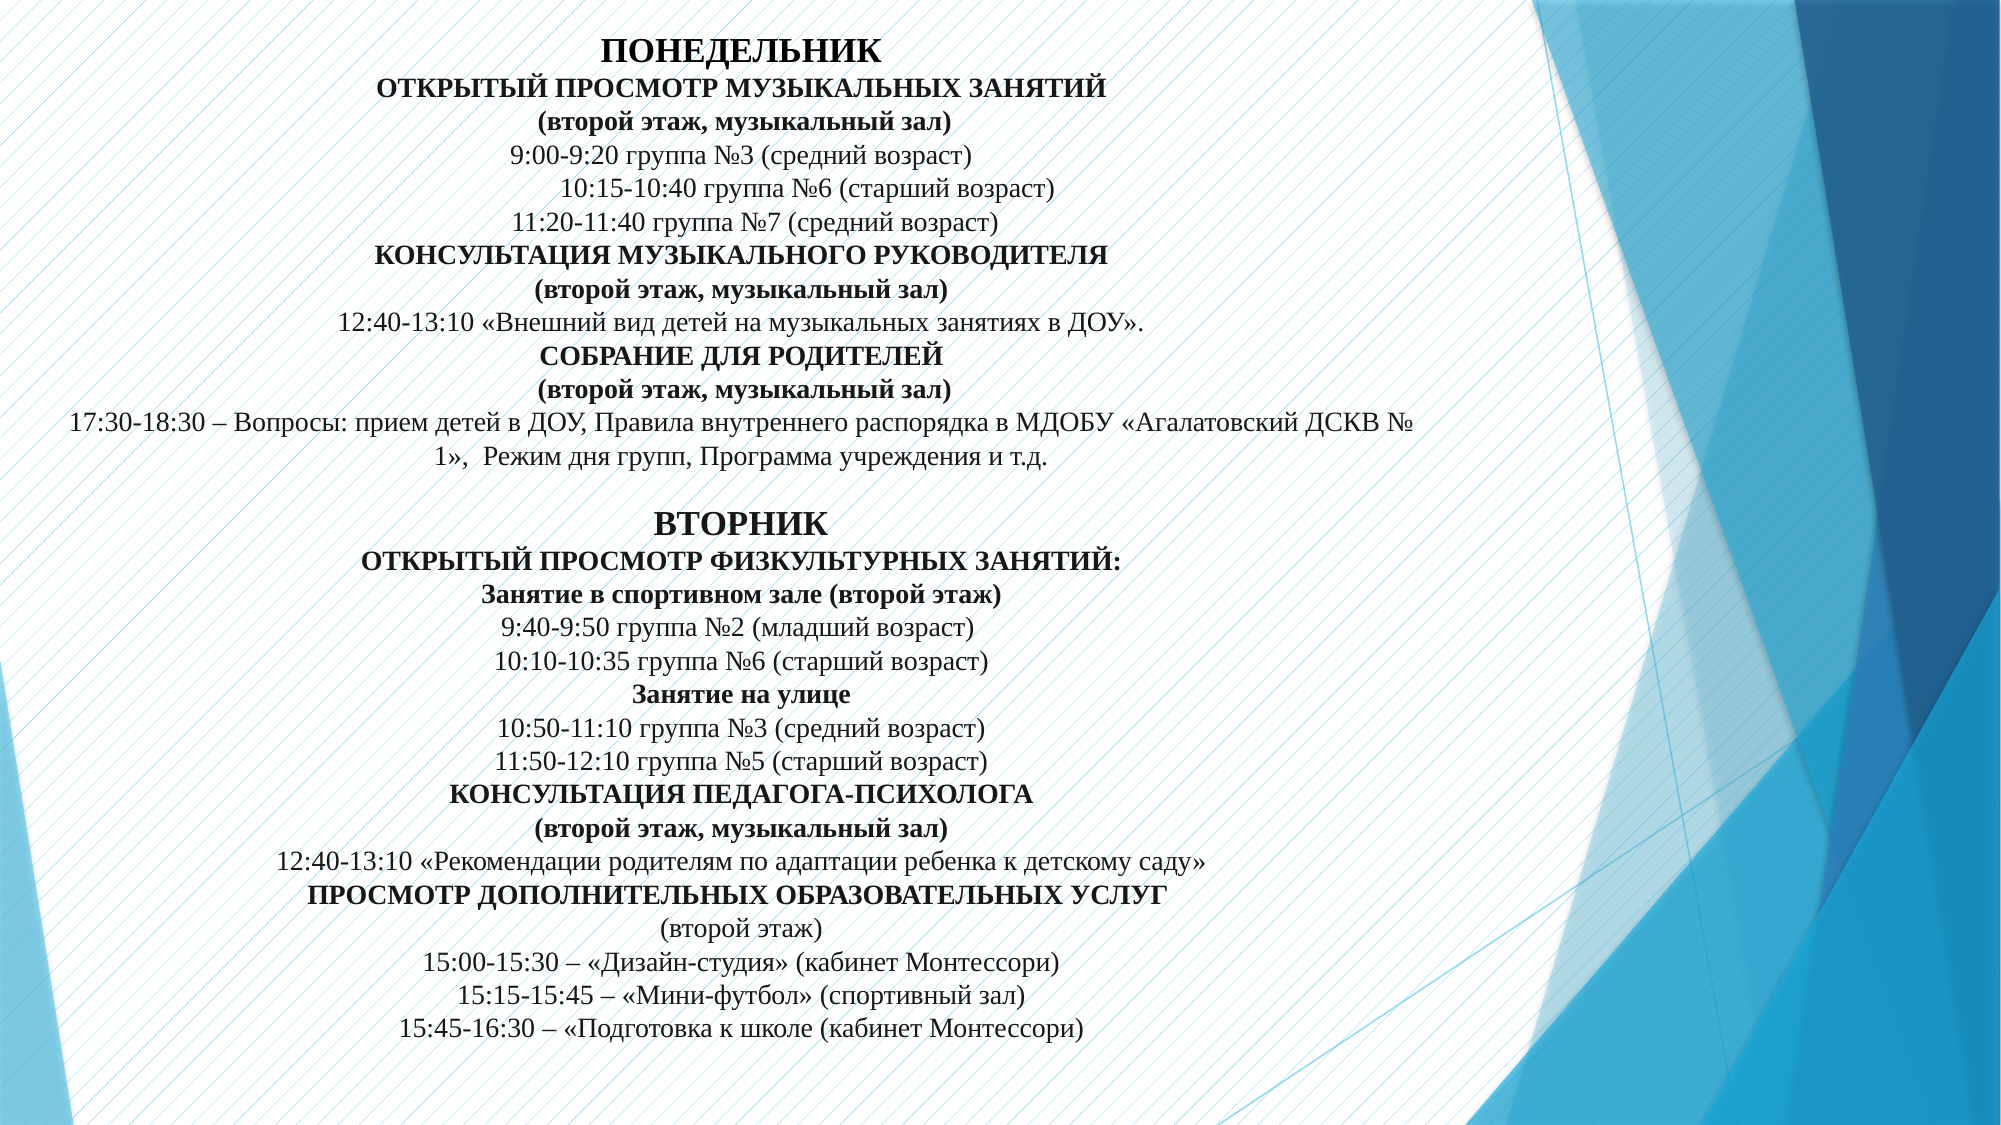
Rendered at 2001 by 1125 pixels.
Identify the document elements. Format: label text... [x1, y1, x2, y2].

title ПОНЕДЕЛЬНИК ОТКРЫТЫЙ ПРОСМОТР МУЗЫКАЛЬНЫХ ЗАНЯТИЙ (второй этаж, музыкальный зал) 9:00-9:20 группа №3 (средний возраст) 10:15-10:40 группа №6 (старший возраст) 11:20-11:40 группа №7 (средний возраст) КОНСУЛЬТАЦИЯ МУЗЫКАЛЬНОГО РУКОВОДИТЕЛЯ (второй этаж, музыкальный зал) 12:40-13:10 «Внешний вид детей на музыкальных занятиях в ДОУ». СОБРАНИЕ ДЛЯ РОДИТЕЛЕЙ (второй этаж, музыкальный зал) 17:30-18:30 – Вопросы: прием детей в ДОУ, Правила внутреннего распорядка в МДОБУ «Агалатовский ДСКВ № 1», Режим дня групп, Программа учреждения и т.д. ВТОРНИК ОТКРЫТЫЙ ПРОСМОТР ФИЗКУЛЬТУРНЫХ ЗАНЯТИЙ: Занятие в спортивном зале (второй этаж) 9:40-9:50 группа №2 (младший возраст) 10:10-10:35 группа №6 (старший возраст) Занятие на улице 10:50-11:10 группа №3 (средний возраст) 11:50-12:10 группа №5 (старший возраст) КОНСУЛЬТАЦИЯ ПЕДАГОГА-ПСИХОЛОГА (второй этаж, музыкальный зал) 12:40-13:10 «Рекомендации родителям по адаптации ребенка к детскому саду» ПРОСМОТР ДОПОЛНИТЕЛЬНЫХ ОБРАЗОВАТЕЛЬНЫХ УСЛУГ (второй этаж) 15:00-15:30 – «Дизайн-студия» (кабинет Монтессори) 15:15-15:45 – «Мини-футбол» (спортивный зал) 15:45-16:30 – «Подготовка к школе (кабинет Монтессори) [36, 20, 1447, 1125]
